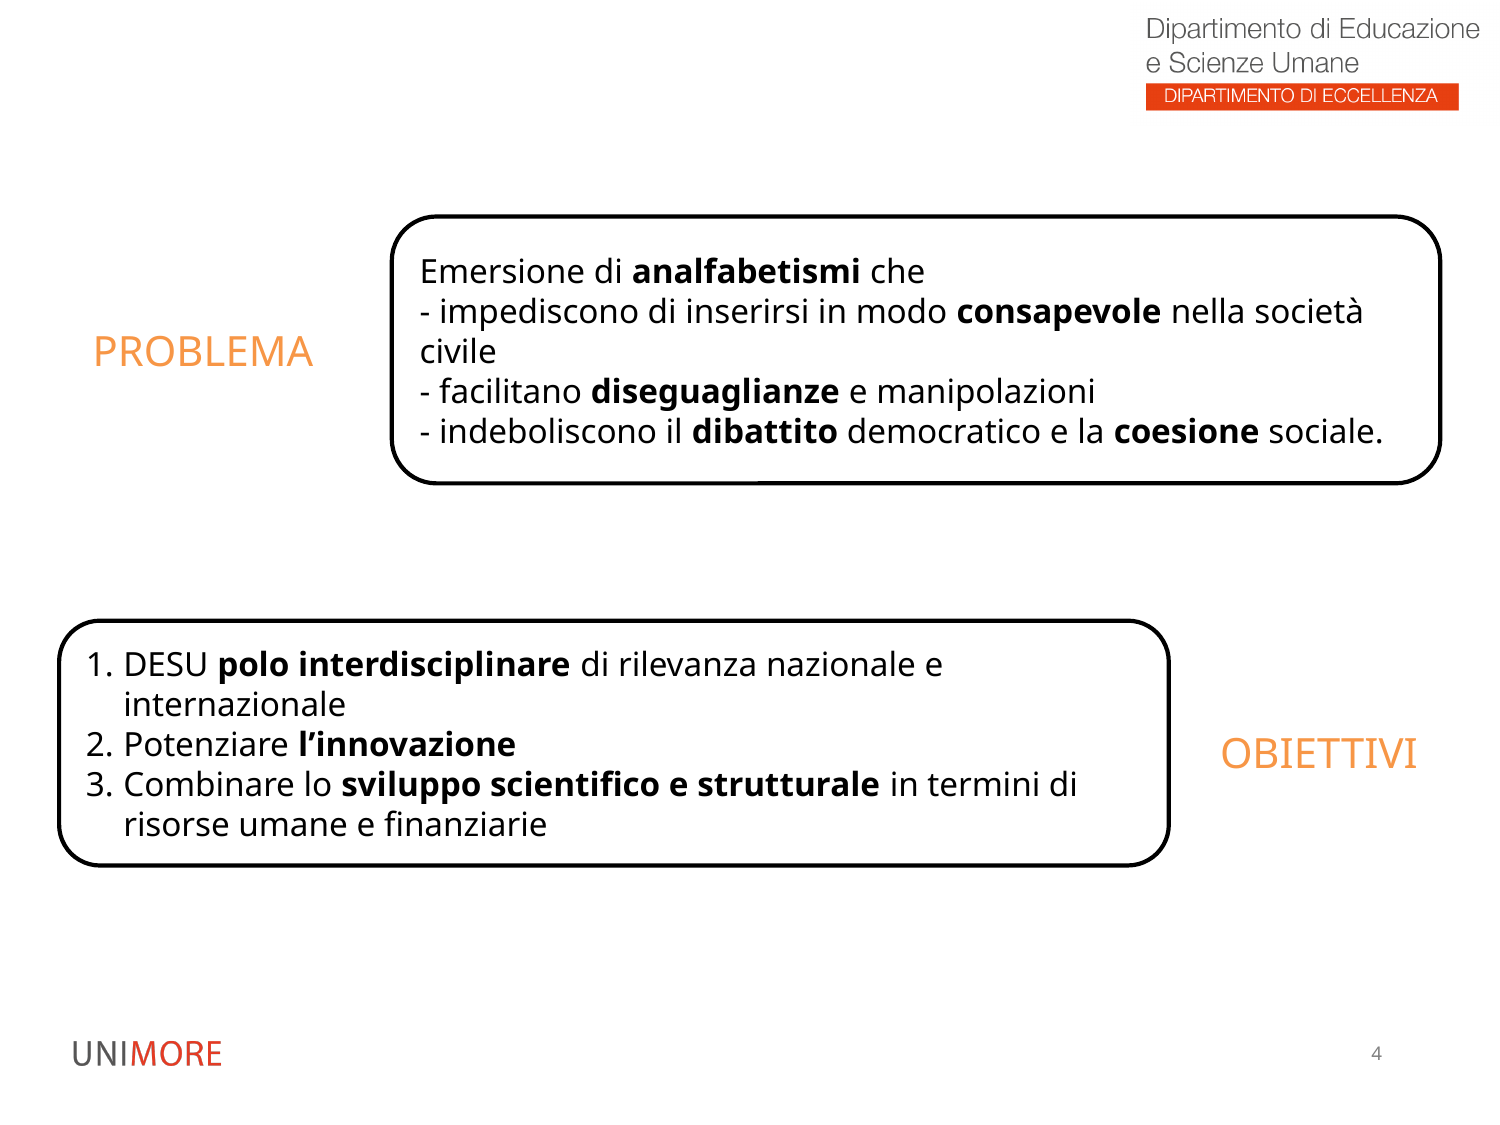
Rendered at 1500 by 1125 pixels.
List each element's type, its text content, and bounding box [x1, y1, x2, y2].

text_box DESU polo interdisciplinare di rilevanza nazionale e internazionale Potenziare l’innovazione Combinare lo sviluppo scientifico e strutturale in termini di risorse umane e finanziarie [57, 618, 1171, 868]
picture [1129, 2, 1500, 127]
slide_number 4 [1356, 1034, 1425, 1095]
picture [70, 1039, 224, 1069]
text_box PROBLEMA [78, 317, 345, 382]
text_box OBIETTIVI [1205, 719, 1477, 784]
text_box Emersione di analfabetismi che - impediscono di inserirsi in modo consapevole nella società civile - facilitano diseguaglianze e manipolazioni - indeboliscono il dibattito democratico e la coesione sociale. [389, 214, 1443, 486]
